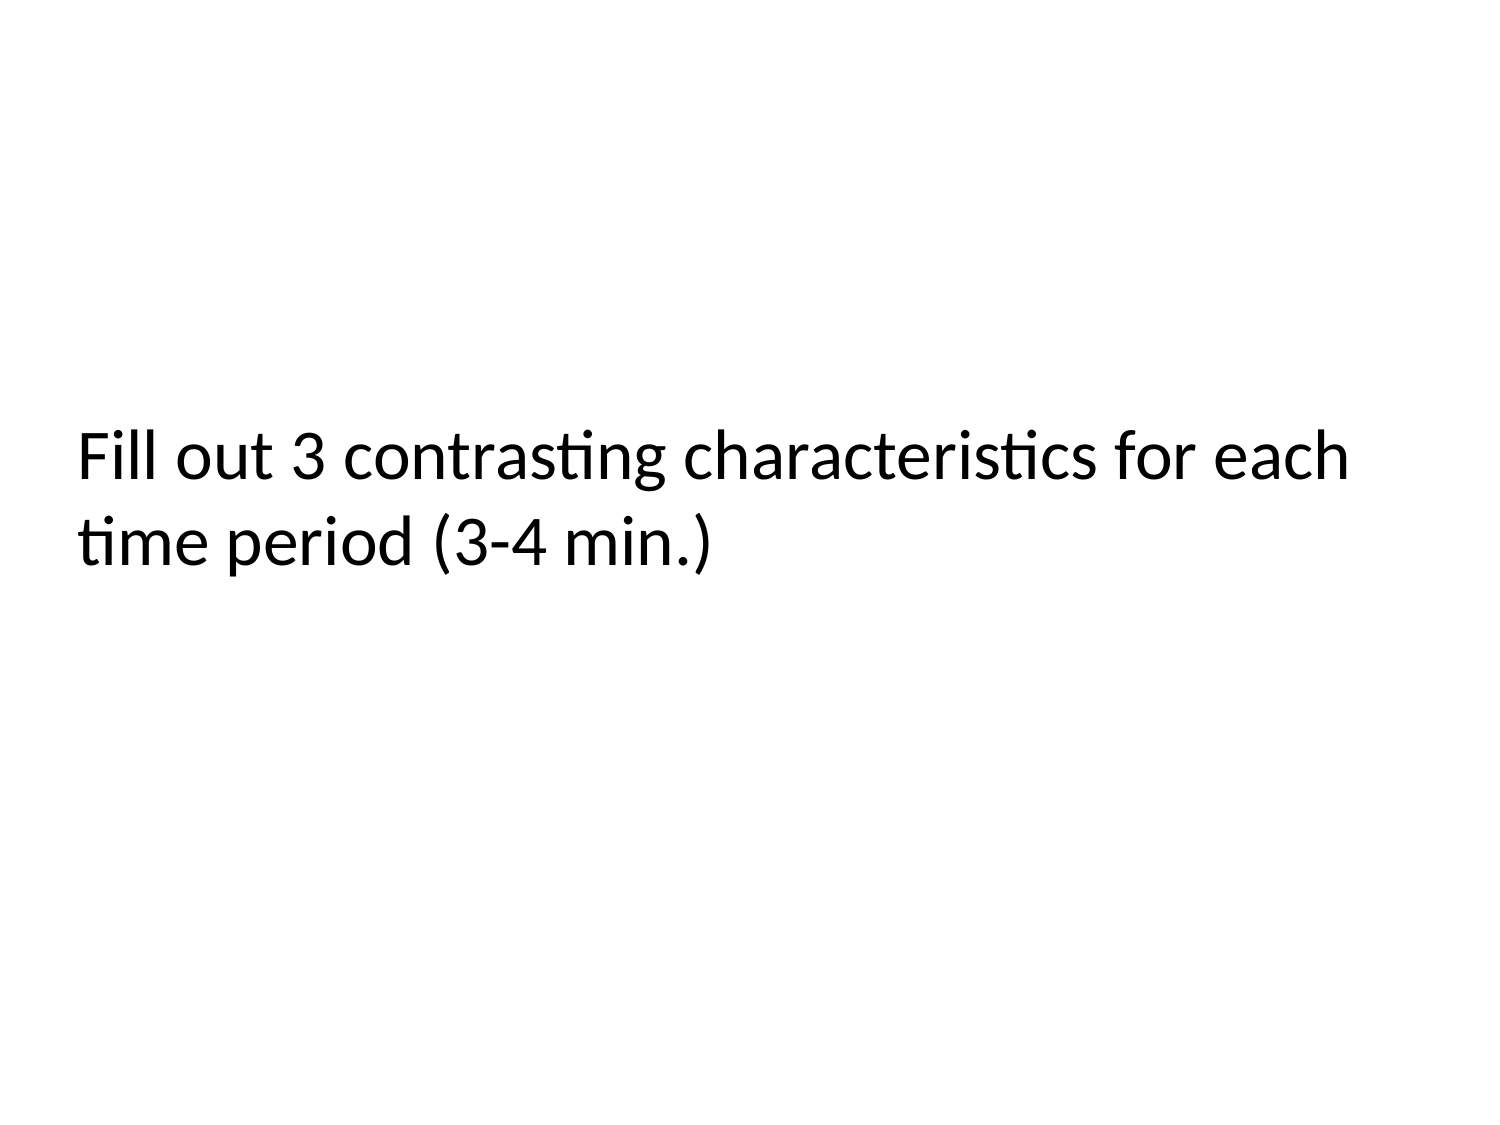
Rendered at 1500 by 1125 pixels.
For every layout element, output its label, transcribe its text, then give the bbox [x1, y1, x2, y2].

title Fill out 3 contrasting characteristics for each time period (3-4 min.) [62, 399, 1413, 588]
